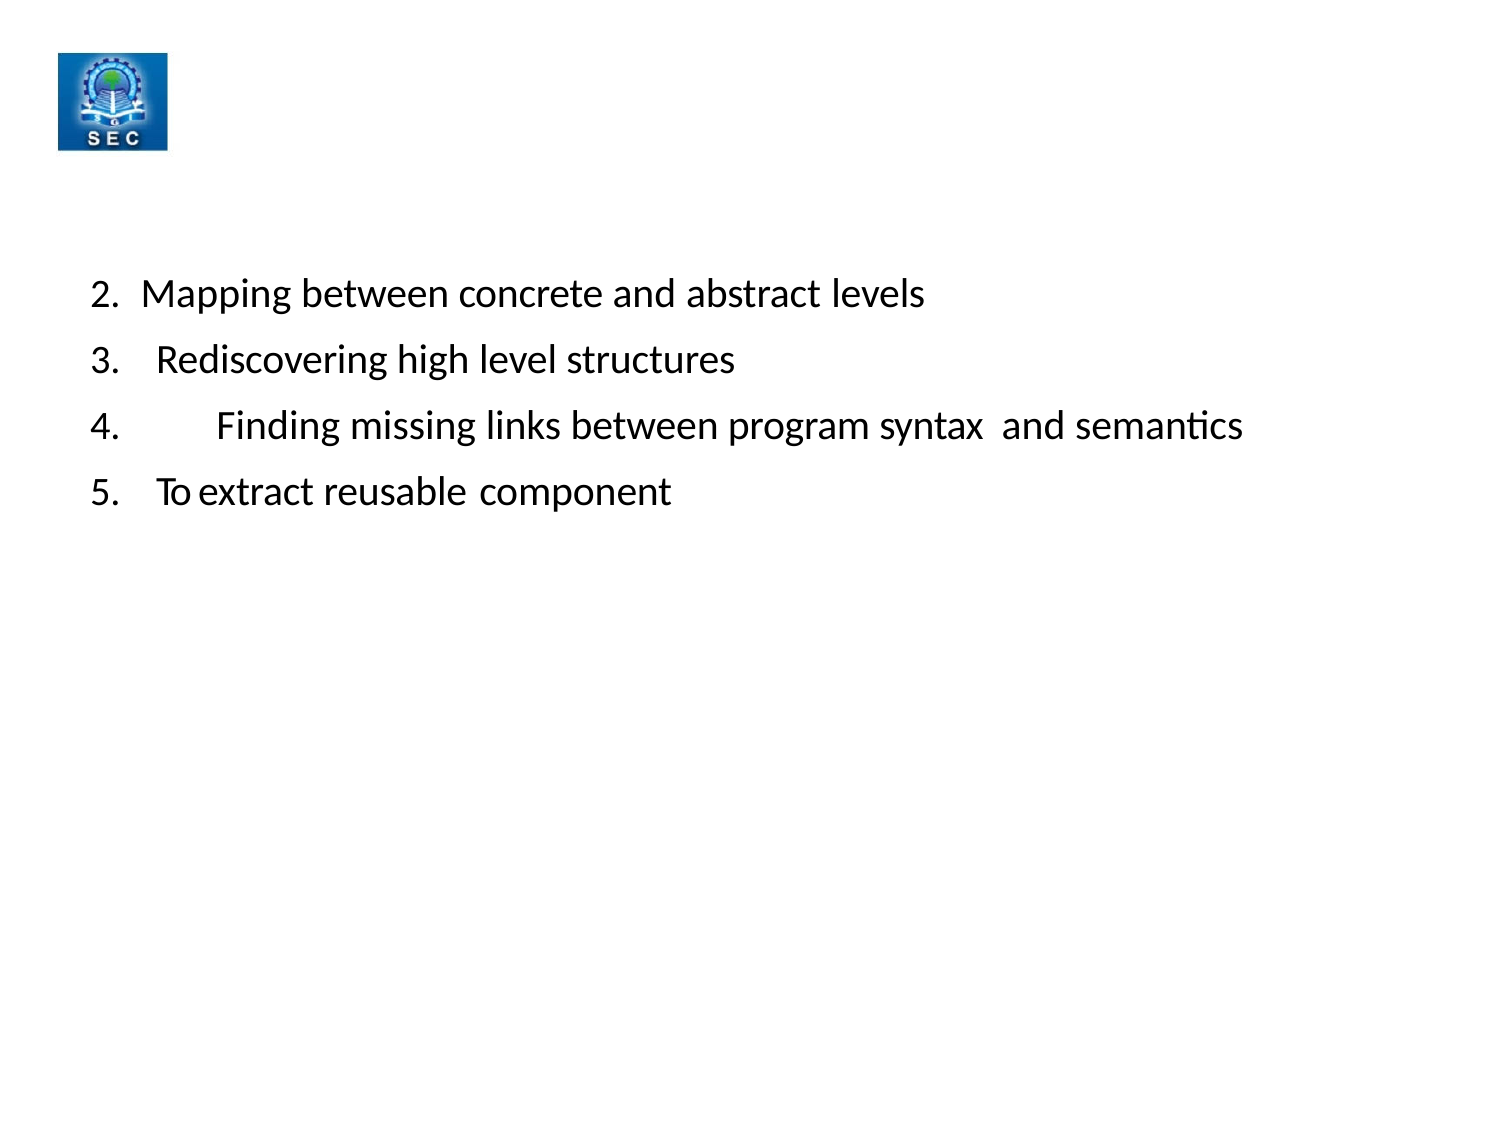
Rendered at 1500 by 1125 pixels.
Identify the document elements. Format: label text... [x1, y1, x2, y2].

text_box Mapping between concrete and abstract levels Rediscovering high level structures Finding missing links between program syntax and semantics To extract reusable component [87, 247, 1413, 515]
picture [0, 37, 226, 163]
